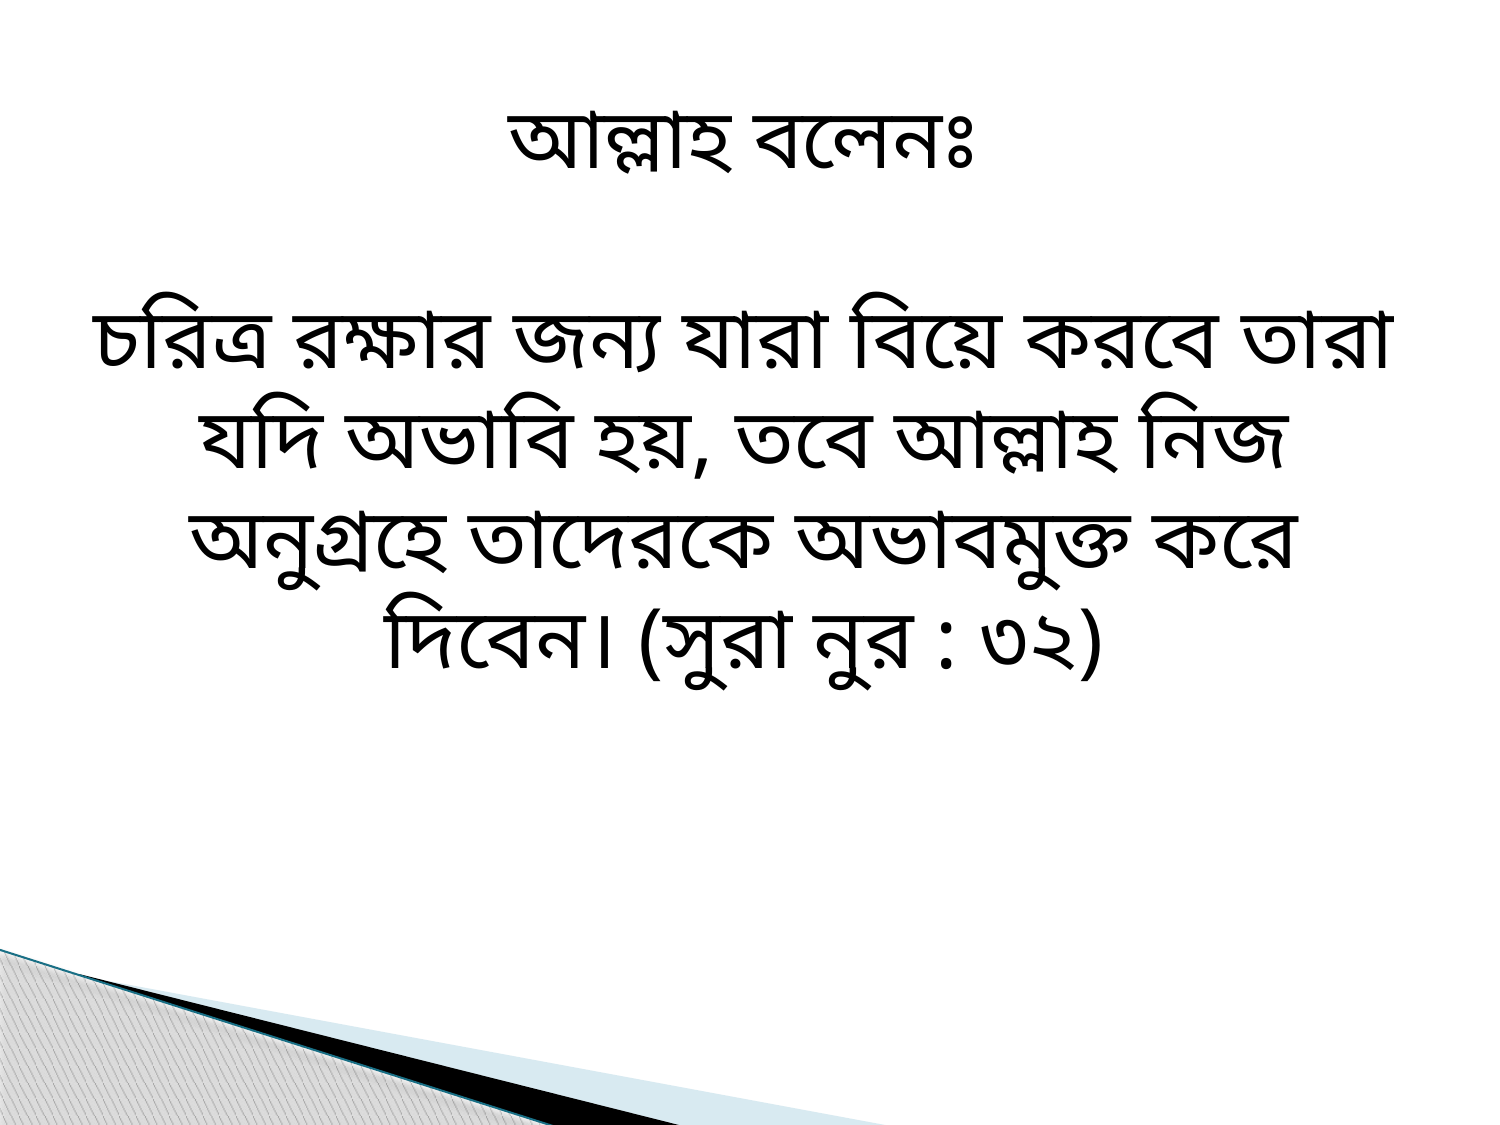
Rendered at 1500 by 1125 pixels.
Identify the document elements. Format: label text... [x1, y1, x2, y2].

text_box আল্লাহ বলেনঃ চরিত্র রক্ষার জন্য যারা বিয়ে করবে তারা যদি অভাবি হয়, তবে আল্লাহ নিজ অনুগ্রহে তাদেরকে অভাবমুক্ত করে দিবেন। (সুরা নুর : ৩২) [50, 77, 1438, 693]
